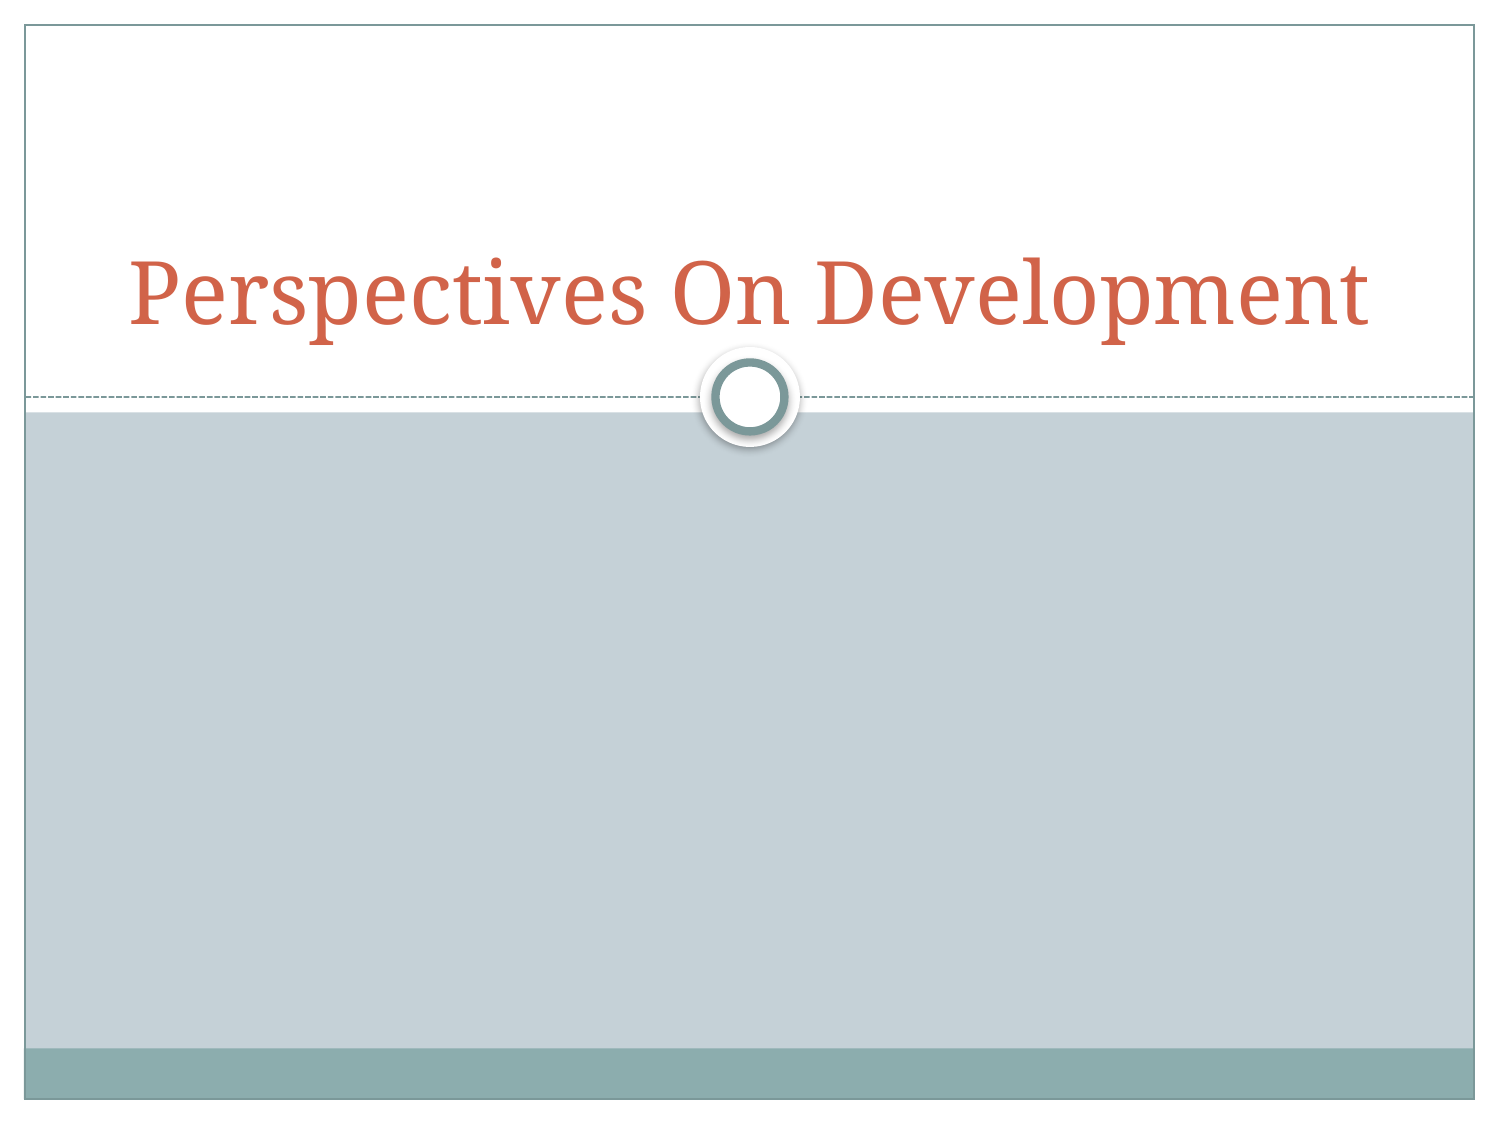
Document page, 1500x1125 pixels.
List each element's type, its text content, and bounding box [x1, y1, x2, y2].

title Perspectives On Development [112, 62, 1388, 350]
